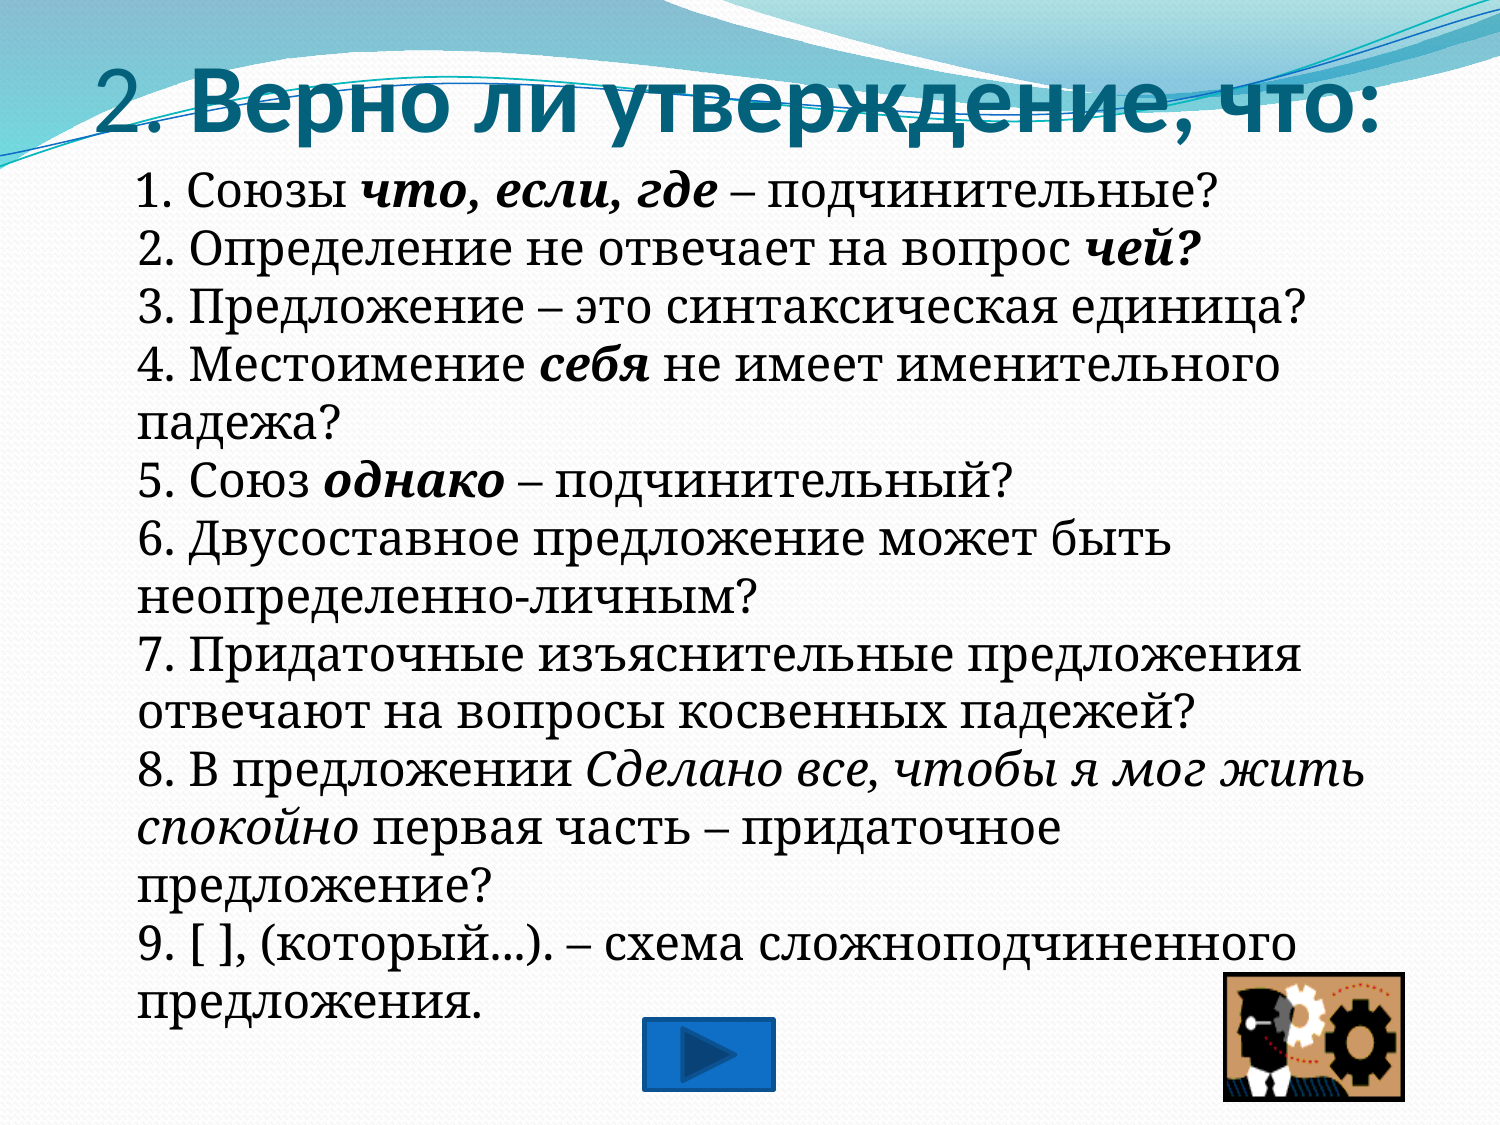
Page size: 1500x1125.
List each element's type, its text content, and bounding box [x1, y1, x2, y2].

list 1. Союзы что, если, где – подчинительные? 2. Определение не отвечает на вопрос чей? 3. Предложение – это синтаксическая единица? 4. Местоимение себя не имеет именительного падежа? 5. Союз однако – подчинительный? 6. Двусоставное предложение может быть неопределенно-личным? 7. Придаточные изъяснительные предложения отвечают на вопросы косвенных падежей? 8. В предложении Сделано все, чтобы я мог жить спокойно первая часть – придаточное предложение? 9. [ ], (который...). – схема сложноподчиненного предложения. [82, 152, 1432, 1055]
title 2. Верно ли утверждение, что: [75, 24, 1425, 153]
text_box [642, 1017, 776, 1092]
picture [1223, 972, 1405, 1102]
